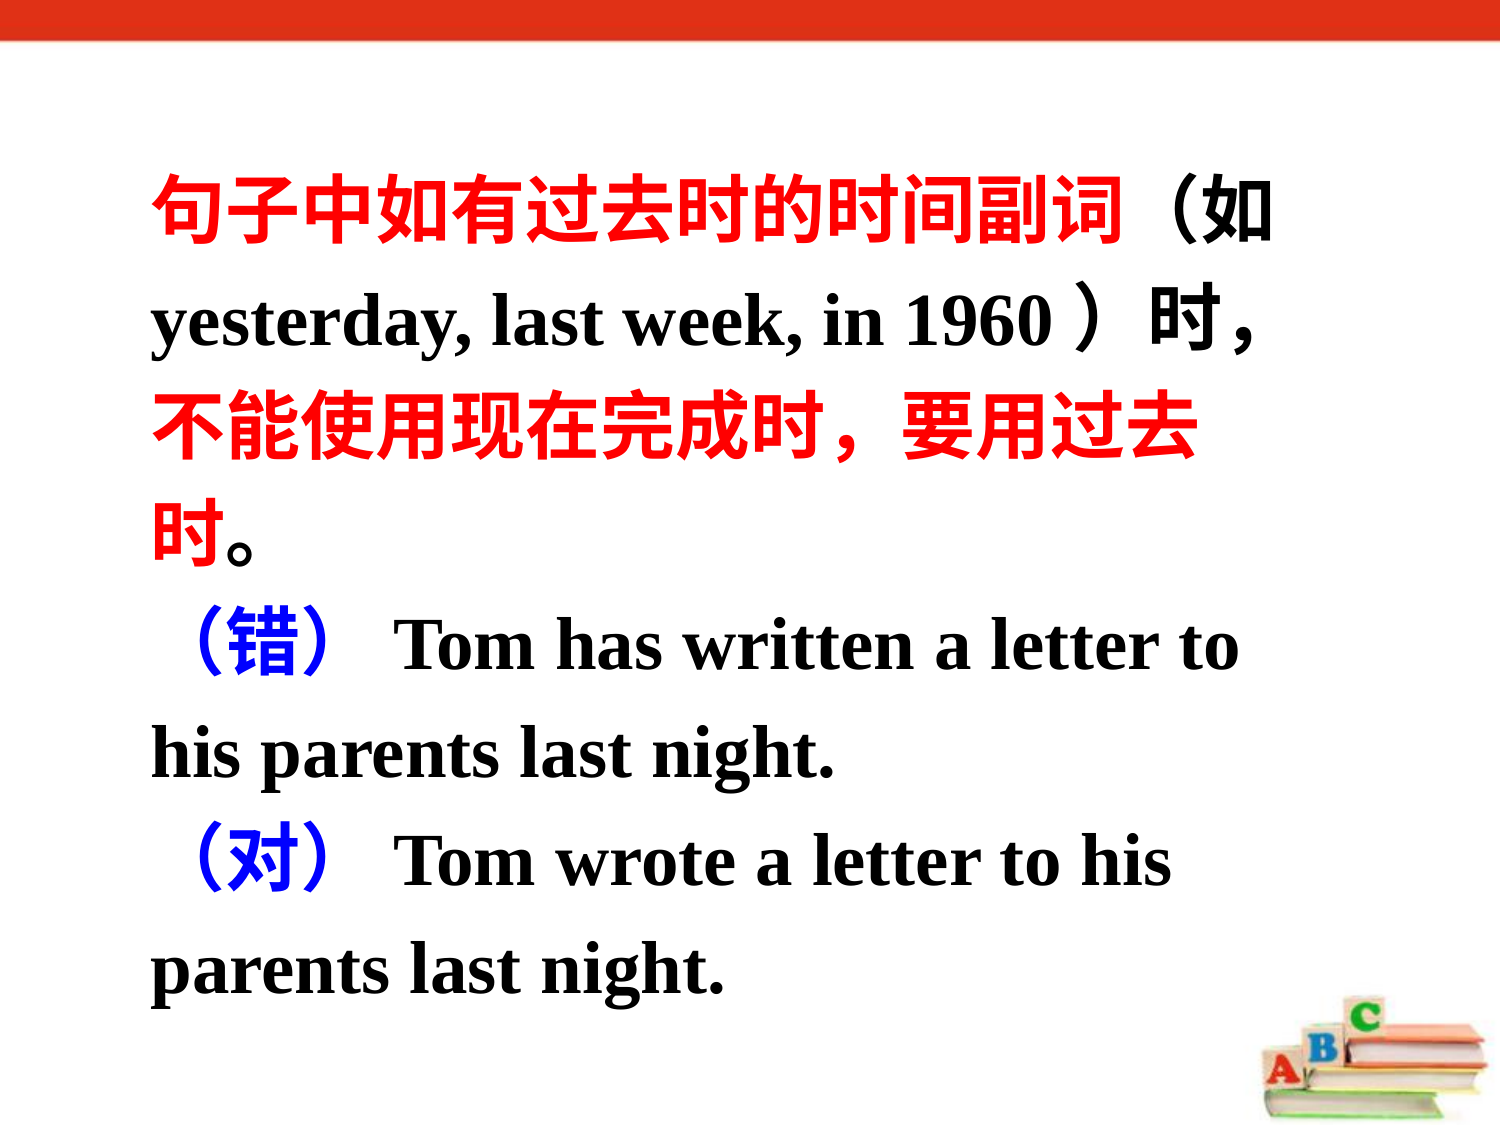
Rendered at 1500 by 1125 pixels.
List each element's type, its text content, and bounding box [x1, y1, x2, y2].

picture [0, 0, 1500, 1125]
text_box 句子中如有过去时的时间副词（如yesterday, last week, in 1960）时，不能使用现在完成时，要用过去时。 （错）Tom has written a letter to his parents last night. （对）Tom wrote a letter to his parents last night. [135, 137, 1343, 1016]
